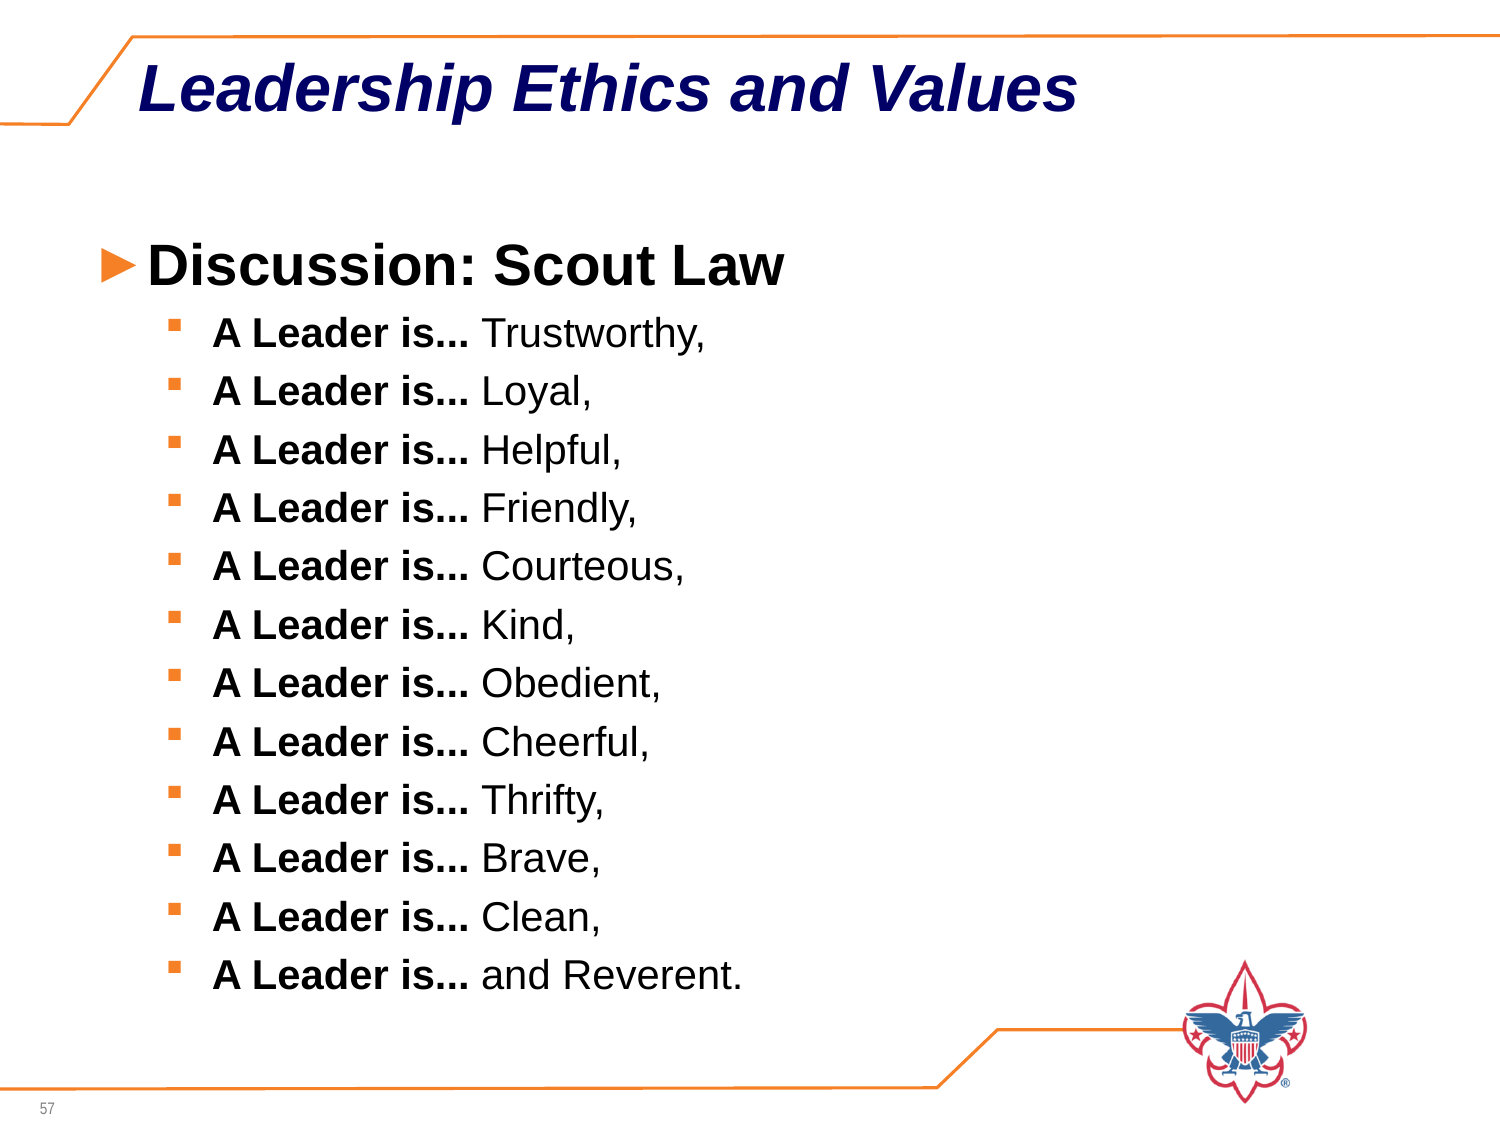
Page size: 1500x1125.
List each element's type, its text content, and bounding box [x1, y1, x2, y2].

title Leadership Ethics and Values [123, 45, 1475, 126]
list Discussion: Scout Law A Leader is... Trustworthy, A Leader is... Loyal, A Leader is... Helpful, A Leader is... Friendly, A Leader is... Courteous, A Leader is... Kind, A Leader is... Obedient, A Leader is... Cheerful, A Leader is... Thrifty, A Leader is... Brave, A Leader is... Clean, A Leader is... and Reverent. [75, 220, 1425, 976]
picture [1178, 976, 1310, 1106]
